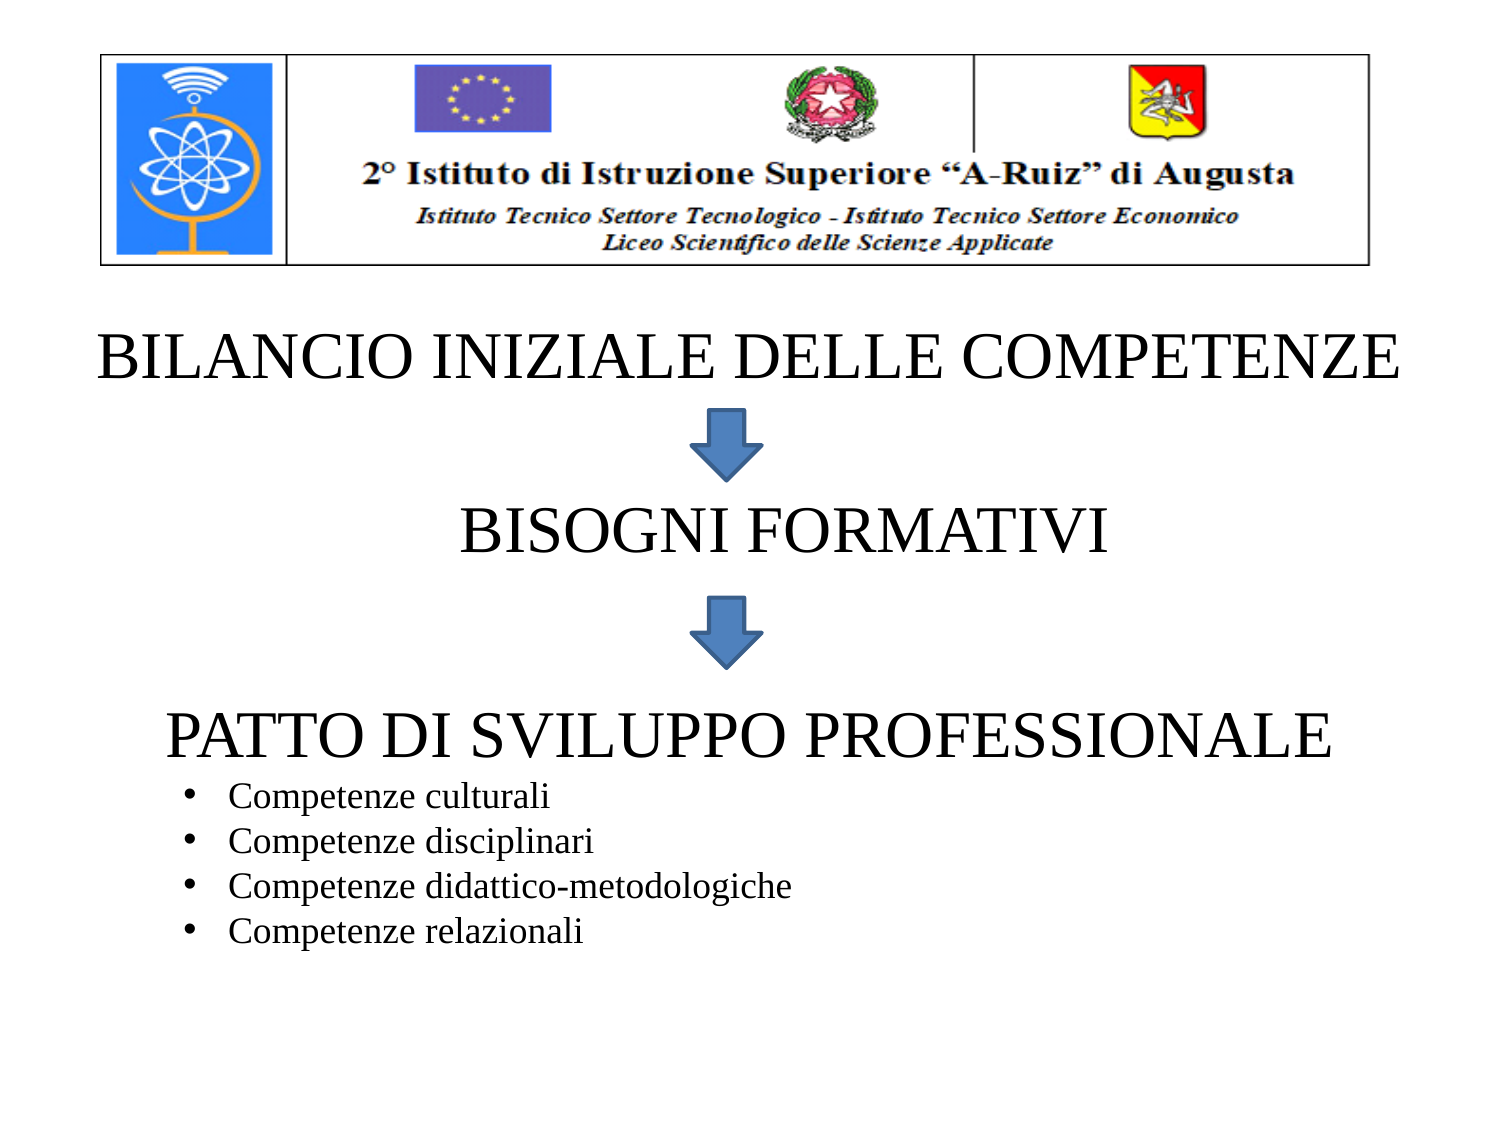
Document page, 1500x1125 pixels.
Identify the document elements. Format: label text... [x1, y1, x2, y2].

text_box PATTO DI SVILUPPO PROFESSIONALE Competenze culturali Competenze disciplinari Competenze didattico-metodologiche Competenze relazionali [128, 683, 1372, 958]
text_box [689, 595, 764, 671]
text_box BISOGNI FORMATIVI [386, 478, 1184, 573]
list BILANCIO INIZIALE DELLE COMPETENZE [75, 304, 1425, 1005]
picture [100, 54, 1377, 266]
text_box [689, 408, 764, 478]
